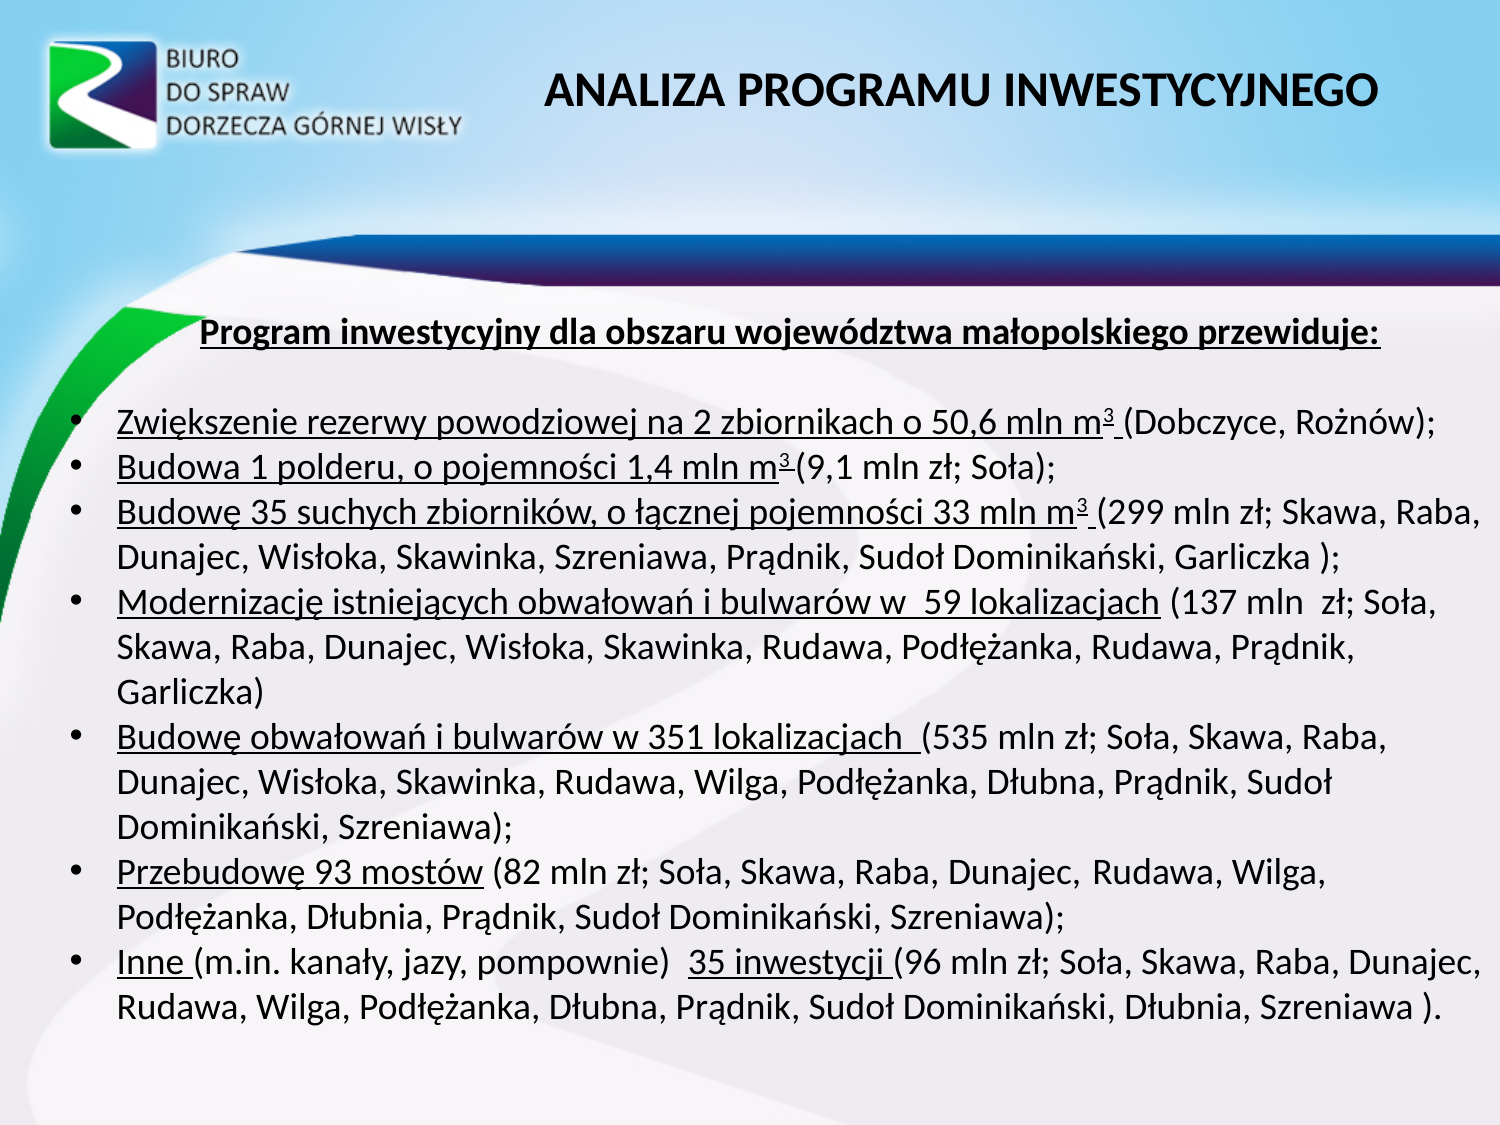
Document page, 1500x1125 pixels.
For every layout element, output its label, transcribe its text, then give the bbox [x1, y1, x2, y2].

picture [0, 0, 1500, 1125]
text_box Program inwestycyjny dla obszaru województwa małopolskiego przewiduje: Zwiększenie rezerwy powodziowej na 2 zbiornikach o 50,6 mln m3 (Dobczyce, Rożnów); Budowa 1 polderu, o pojemności 1,4 mln m3 (9,1 mln zł; Soła); Budowę 35 suchych zbiorników, o łącznej pojemności 33 mln m3 (299 mln zł; Skawa, Raba, Dunajec, Wisłoka, Skawinka, Szreniawa, Prądnik, Sudoł Dominikański, Garliczka ); Modernizację istniejących obwałowań i bulwarów w 59 lokalizacjach (137 mln zł; Soła, Skawa, Raba, Dunajec, Wisłoka, Skawinka, Rudawa, Podłężanka, Rudawa, Prądnik, Garliczka) Budowę obwałowań i bulwarów w 351 lokalizacjach (535 mln zł; Soła, Skawa, Raba, Dunajec, Wisłoka, Skawinka, Rudawa, Wilga, Podłężanka, Dłubna, Prądnik, Sudoł Dominikański, Szreniawa); Przebudowę 93 mostów (82 mln zł; Soła, Skawa, Raba, Dunajec, Rudawa, Wilga, Podłężanka, Dłubnia, Prądnik, Sudoł Dominikański, Szreniawa); Inne (m.in. kanały, jazy, pompownie) 35 inwestycji (96 mln zł; Soła, Skawa, Raba, Dunajec, Rudawa, Wilga, Podłężanka, Dłubna, Prądnik, Sudoł Dominikański, Dłubnia, Szreniawa ). [54, 299, 1500, 1125]
text_box ANALIZA PROGRAMU INWESTYCYJNEGO [473, 48, 1463, 124]
